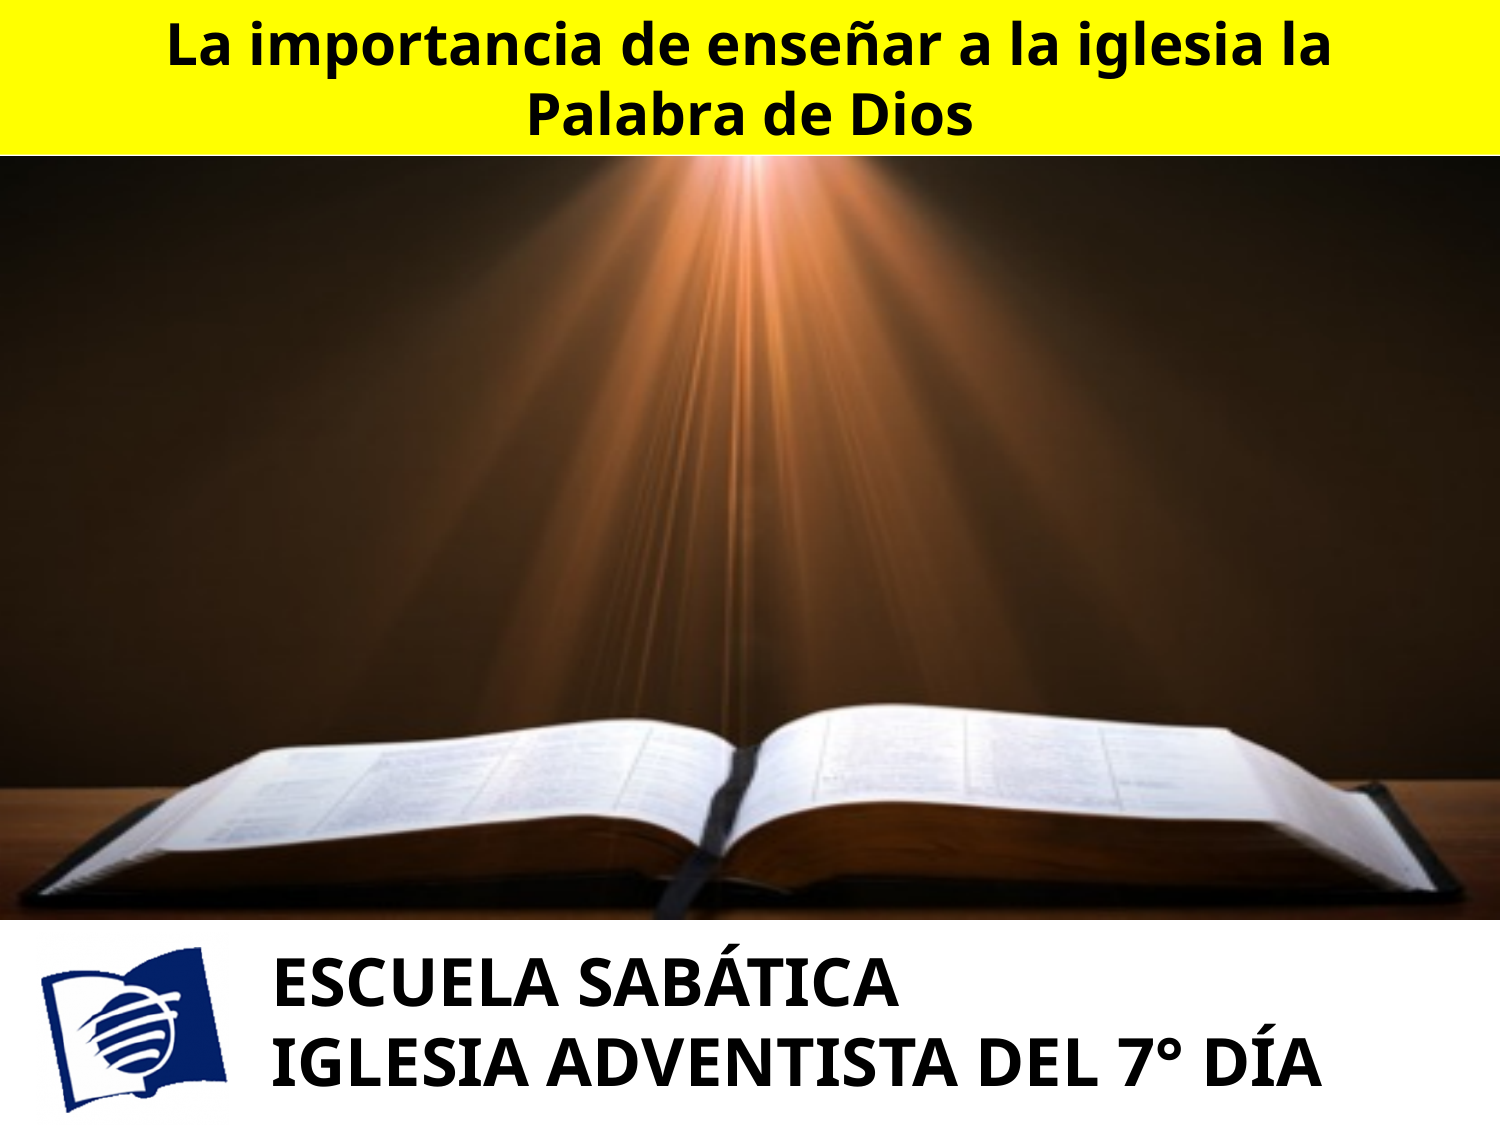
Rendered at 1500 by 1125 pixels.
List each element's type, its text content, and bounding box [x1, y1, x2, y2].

text_box ESCUELA SABÁTICA IGLESIA ADVENTISTA DEL 7° DÍA [256, 932, 1500, 1107]
picture [36, 932, 229, 1125]
picture [0, 156, 1500, 920]
text_box La importancia de enseñar a la iglesia la Palabra de Dios [0, 0, 1500, 155]
